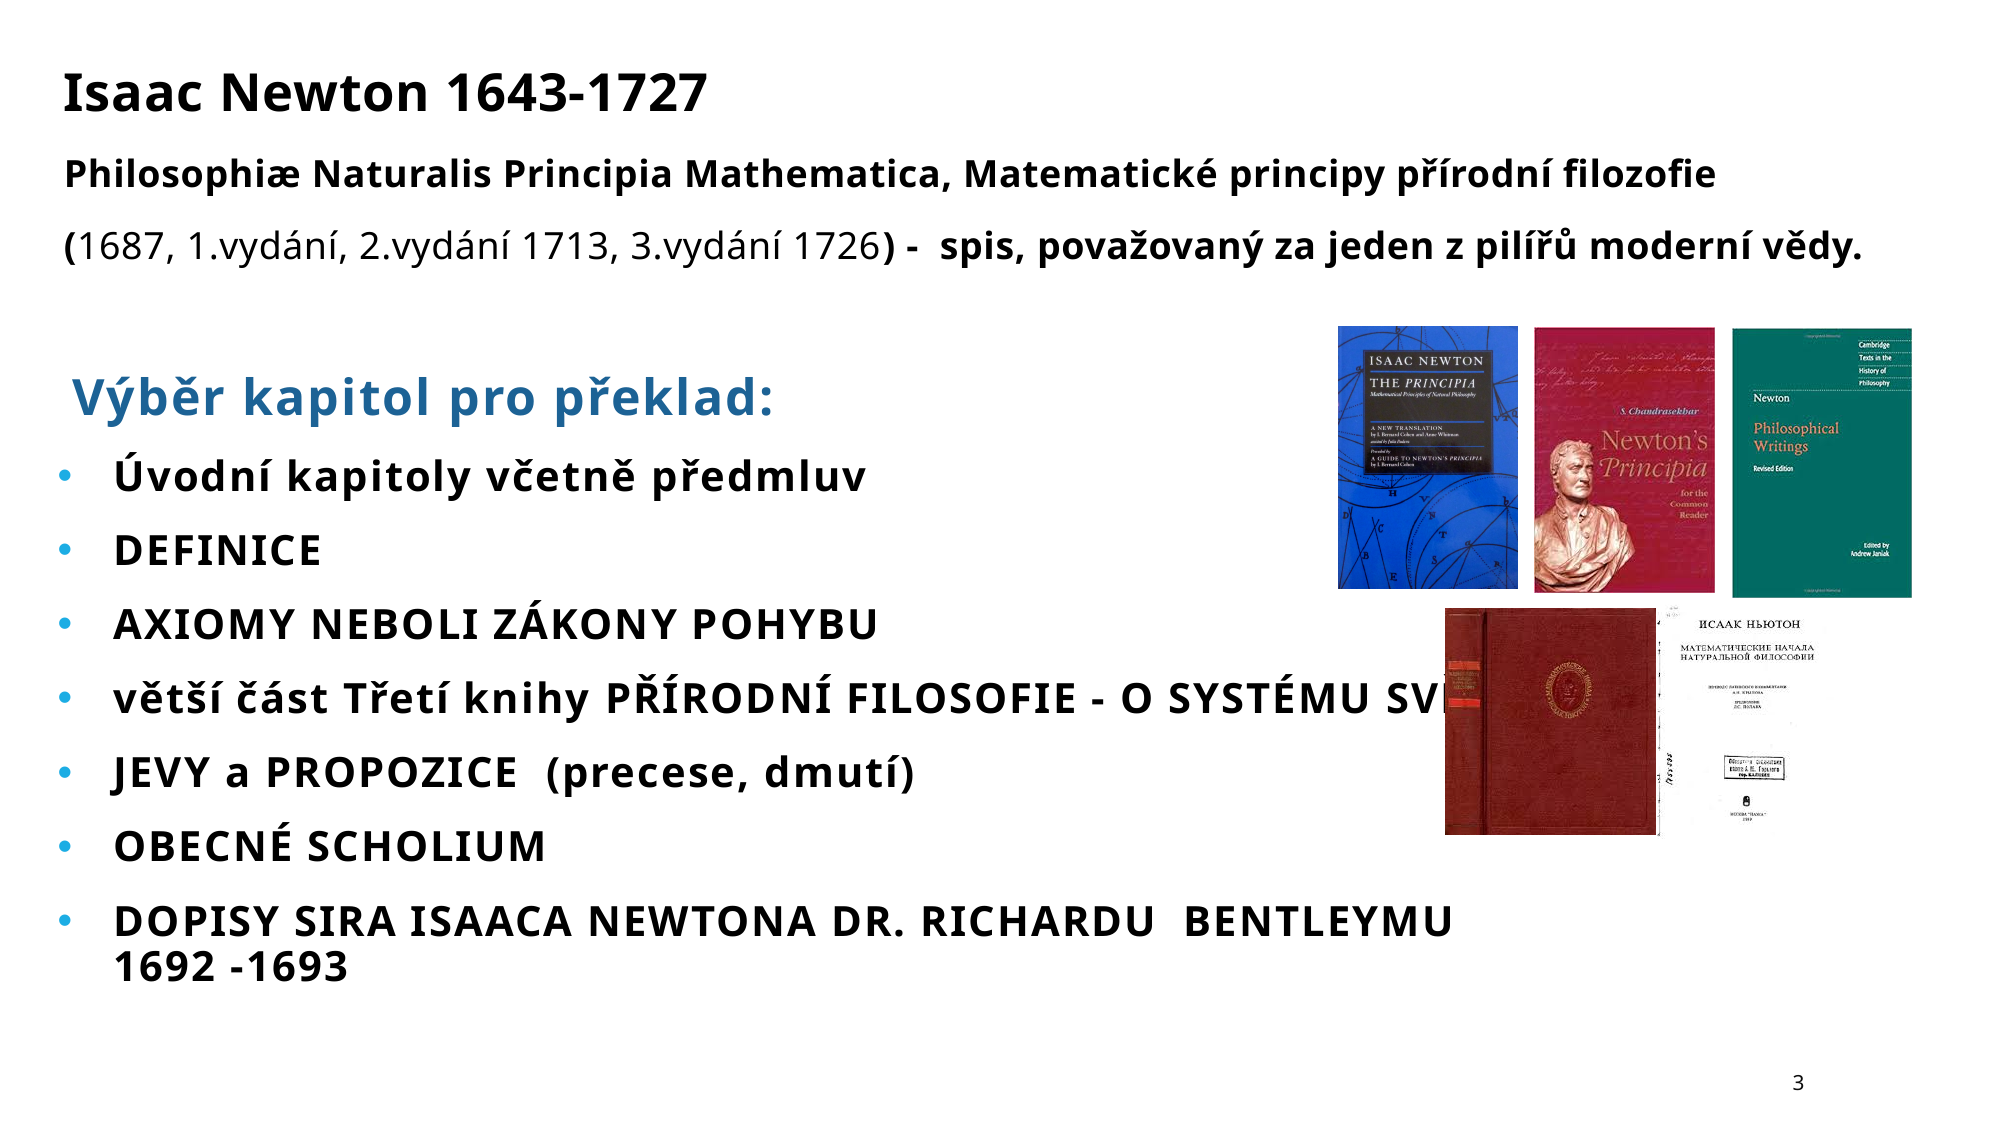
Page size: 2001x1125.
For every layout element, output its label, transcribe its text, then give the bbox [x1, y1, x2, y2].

slide_number 4 [1777, 1061, 1938, 1107]
picture [1732, 328, 1912, 599]
picture [1337, 326, 1518, 589]
list Isaac Newton 1643-1727 Philosophiæ Naturalis Principia Mathematica, Matematické principy přírodní filozofie (1687, 1.vydání, 2.vydání 1713, 3.vydání 1726) - spis, považovaný za jeden z pilířů moderní vědy. [42, 53, 1921, 280]
picture [1445, 607, 1656, 836]
text_box Výběr kapitol pro překlad: Úvodní kapitoly včetně předmluv DEFINICE AXIOMY NEBOLI ZÁKONY POHYBU větší část Třetí knihy PŘÍRODNÍ FILOSOFIE - O SYSTÉMU SVĚTA JEVY a PROPOZICE (precese, dmutí) OBECNÉ SCHOLIUM DOPISY SIRA ISAACA NEWTONA DR. RICHARDU BENTLEYMU 1692 -1693 [42, 364, 1579, 998]
picture [1657, 604, 1838, 839]
picture [1534, 327, 1715, 593]
